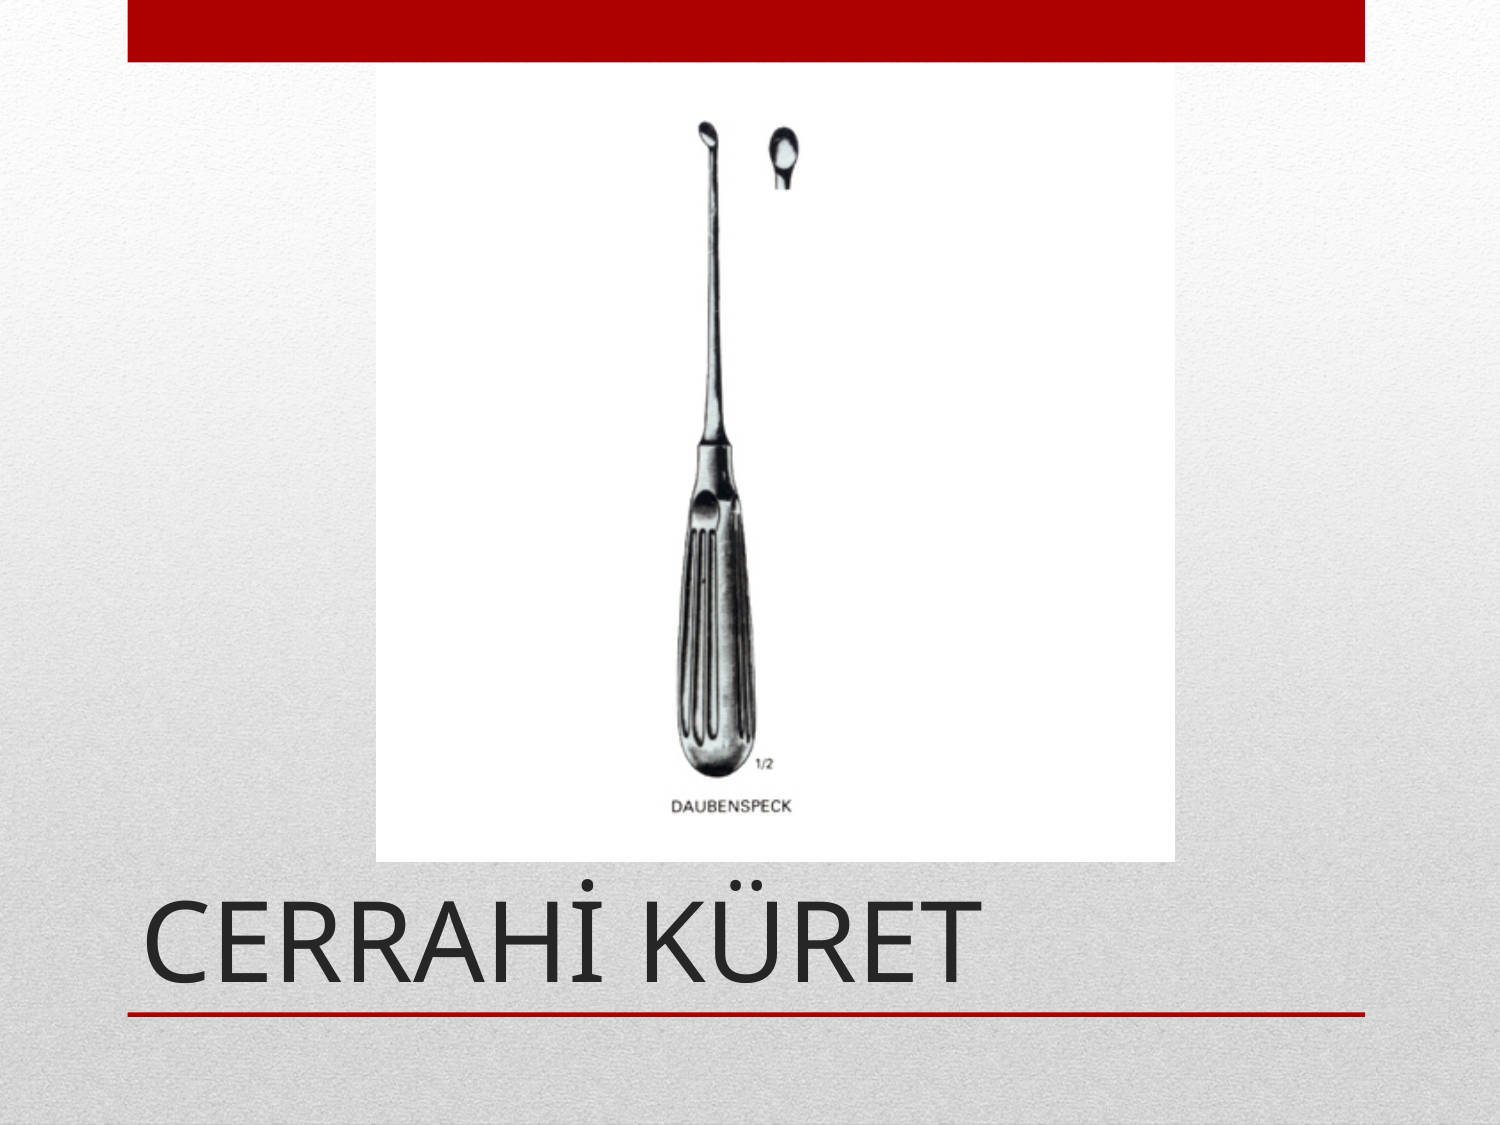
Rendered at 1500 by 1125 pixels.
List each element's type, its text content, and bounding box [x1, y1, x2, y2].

title CERRAHİ KÜRET [125, 750, 1238, 1013]
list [375, 63, 1176, 863]
